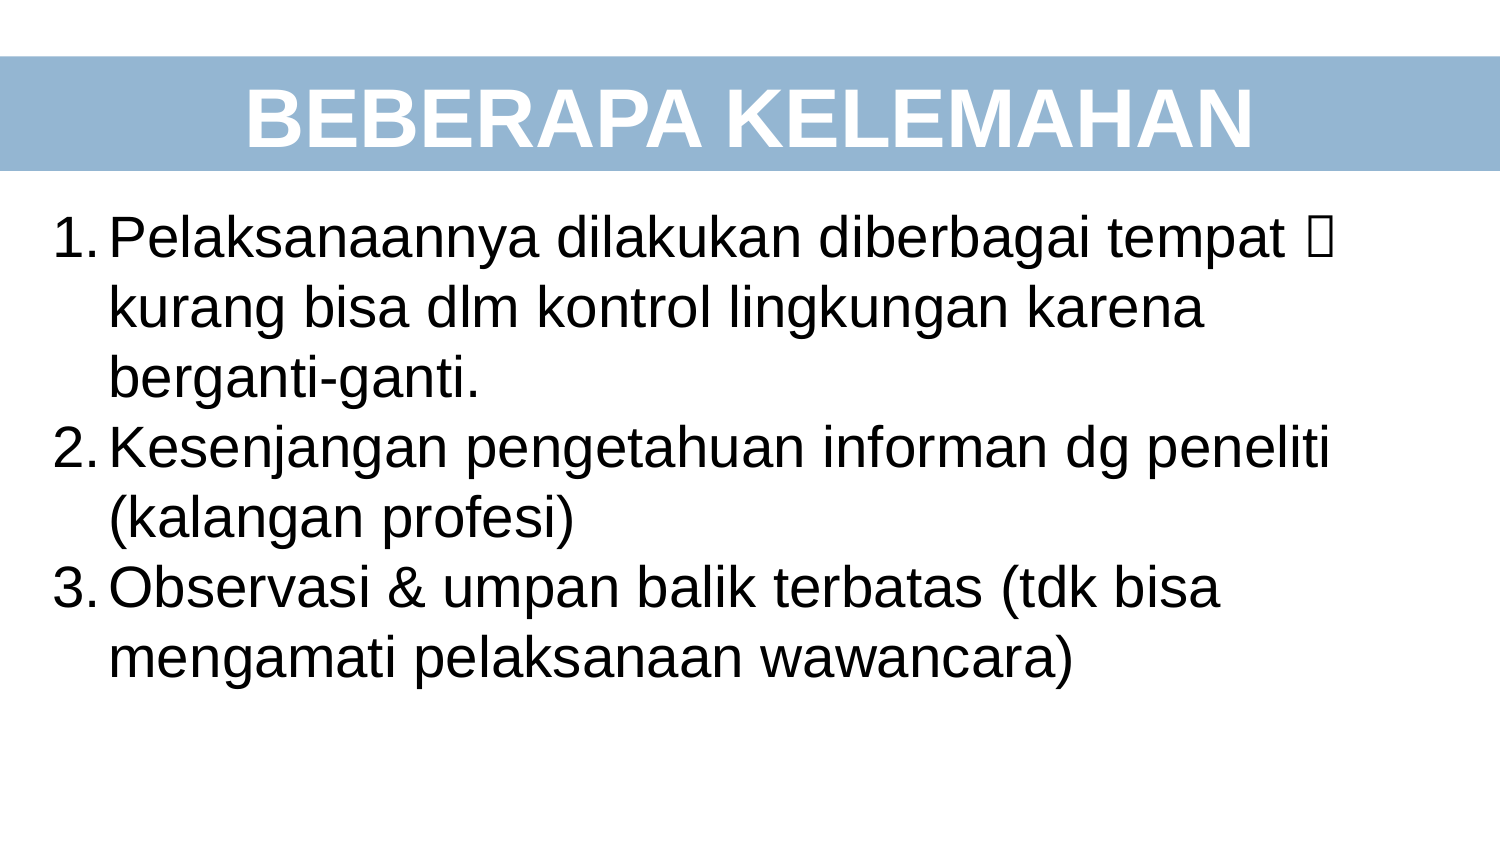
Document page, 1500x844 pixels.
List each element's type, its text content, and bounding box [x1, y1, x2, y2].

text_box BEBERAPA KELEMAHAN [0, 56, 1500, 171]
text_box Pelaksanaannya dilakukan diberbagai tempat  kurang bisa dlm kontrol lingkungan karena berganti-ganti. Kesenjangan pengetahuan informan dg peneliti (kalangan profesi) Observasi & umpan balik terbatas (tdk bisa mengamati pelaksanaan wawancara) [37, 171, 1438, 796]
